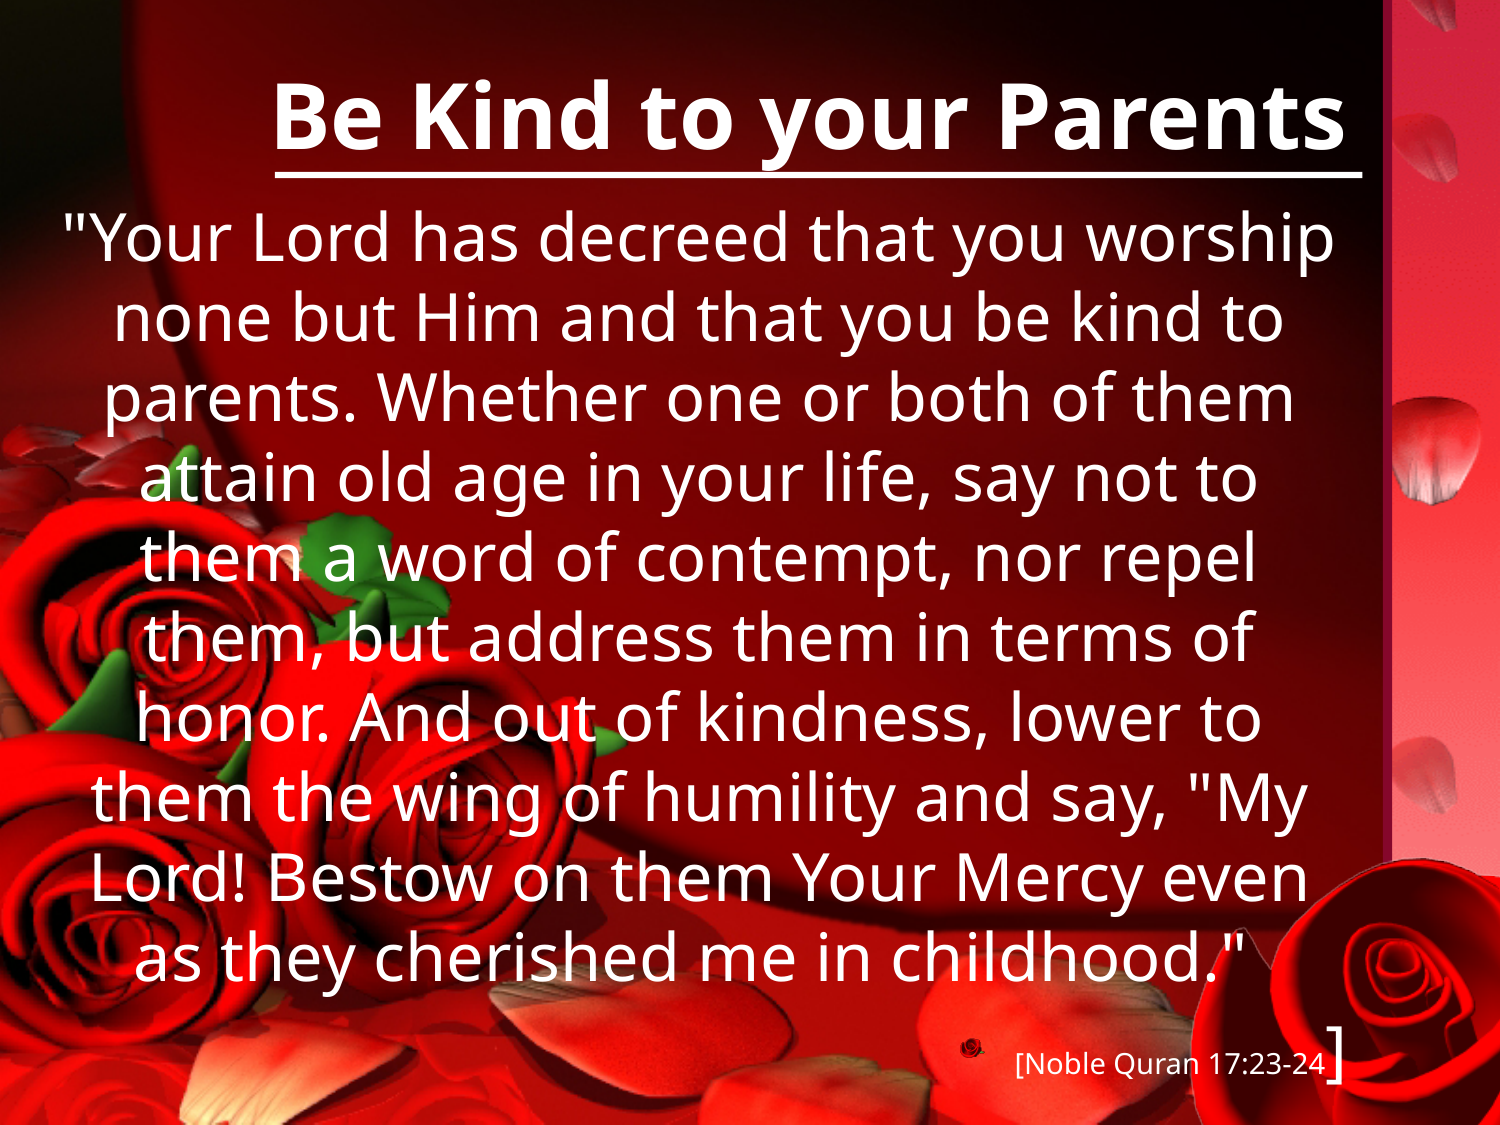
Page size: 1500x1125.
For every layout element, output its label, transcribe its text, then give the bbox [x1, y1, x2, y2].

picture [0, 0, 1500, 1125]
list "Your Lord has decreed that you worship none but Him and that you be kind to parents. Whether one or both of them attain old age in your life, say not to them a word of contempt, nor repel them, but address them in terms of honor. And out of kindness, lower to them the wing of humility and say, "My Lord! Bestow on them Your Mercy even as they cherished me in childhood." [Noble Quran 17:23-24] [37, 187, 1363, 1101]
title Be Kind to your Parents [174, 37, 1363, 176]
